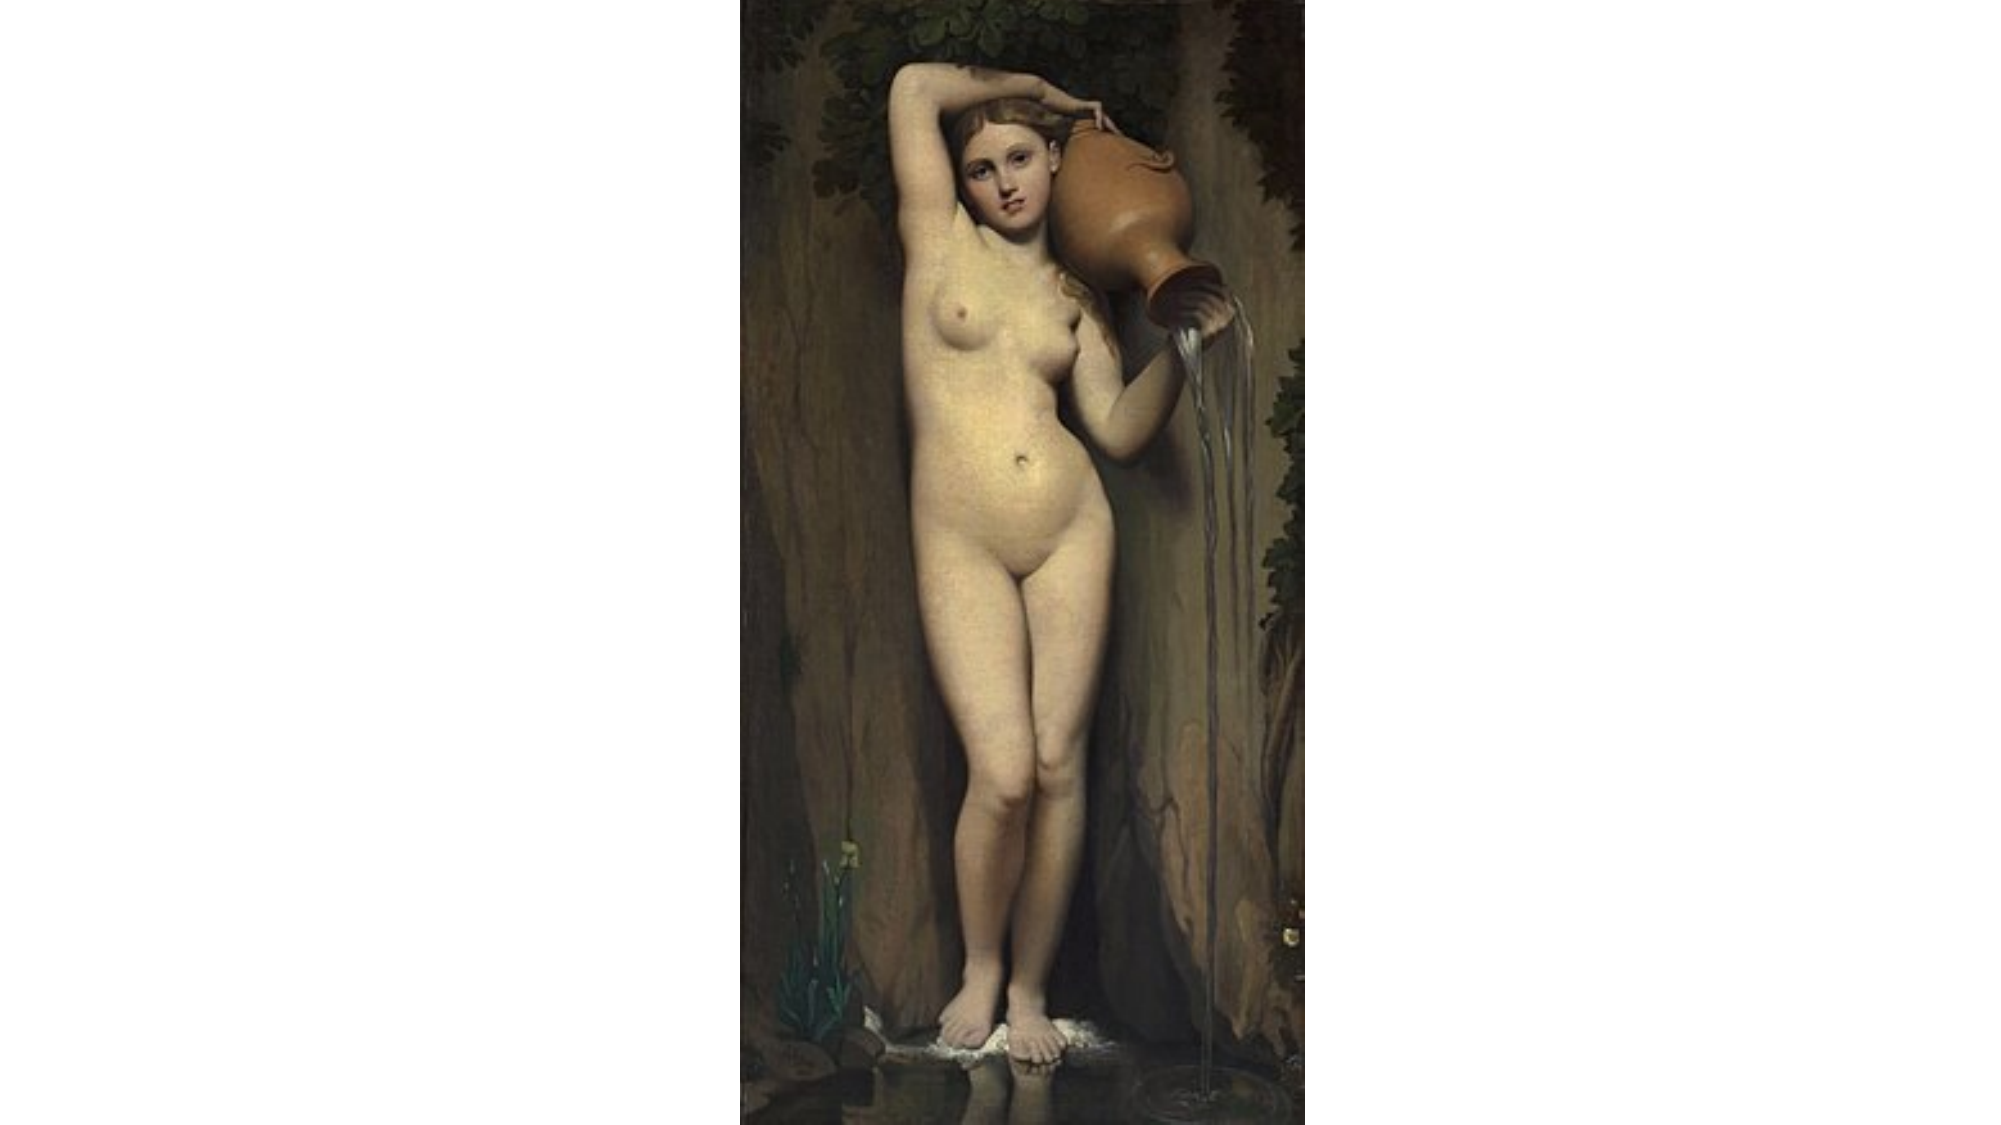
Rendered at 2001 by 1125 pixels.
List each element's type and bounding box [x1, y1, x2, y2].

picture [740, 0, 1305, 1125]
